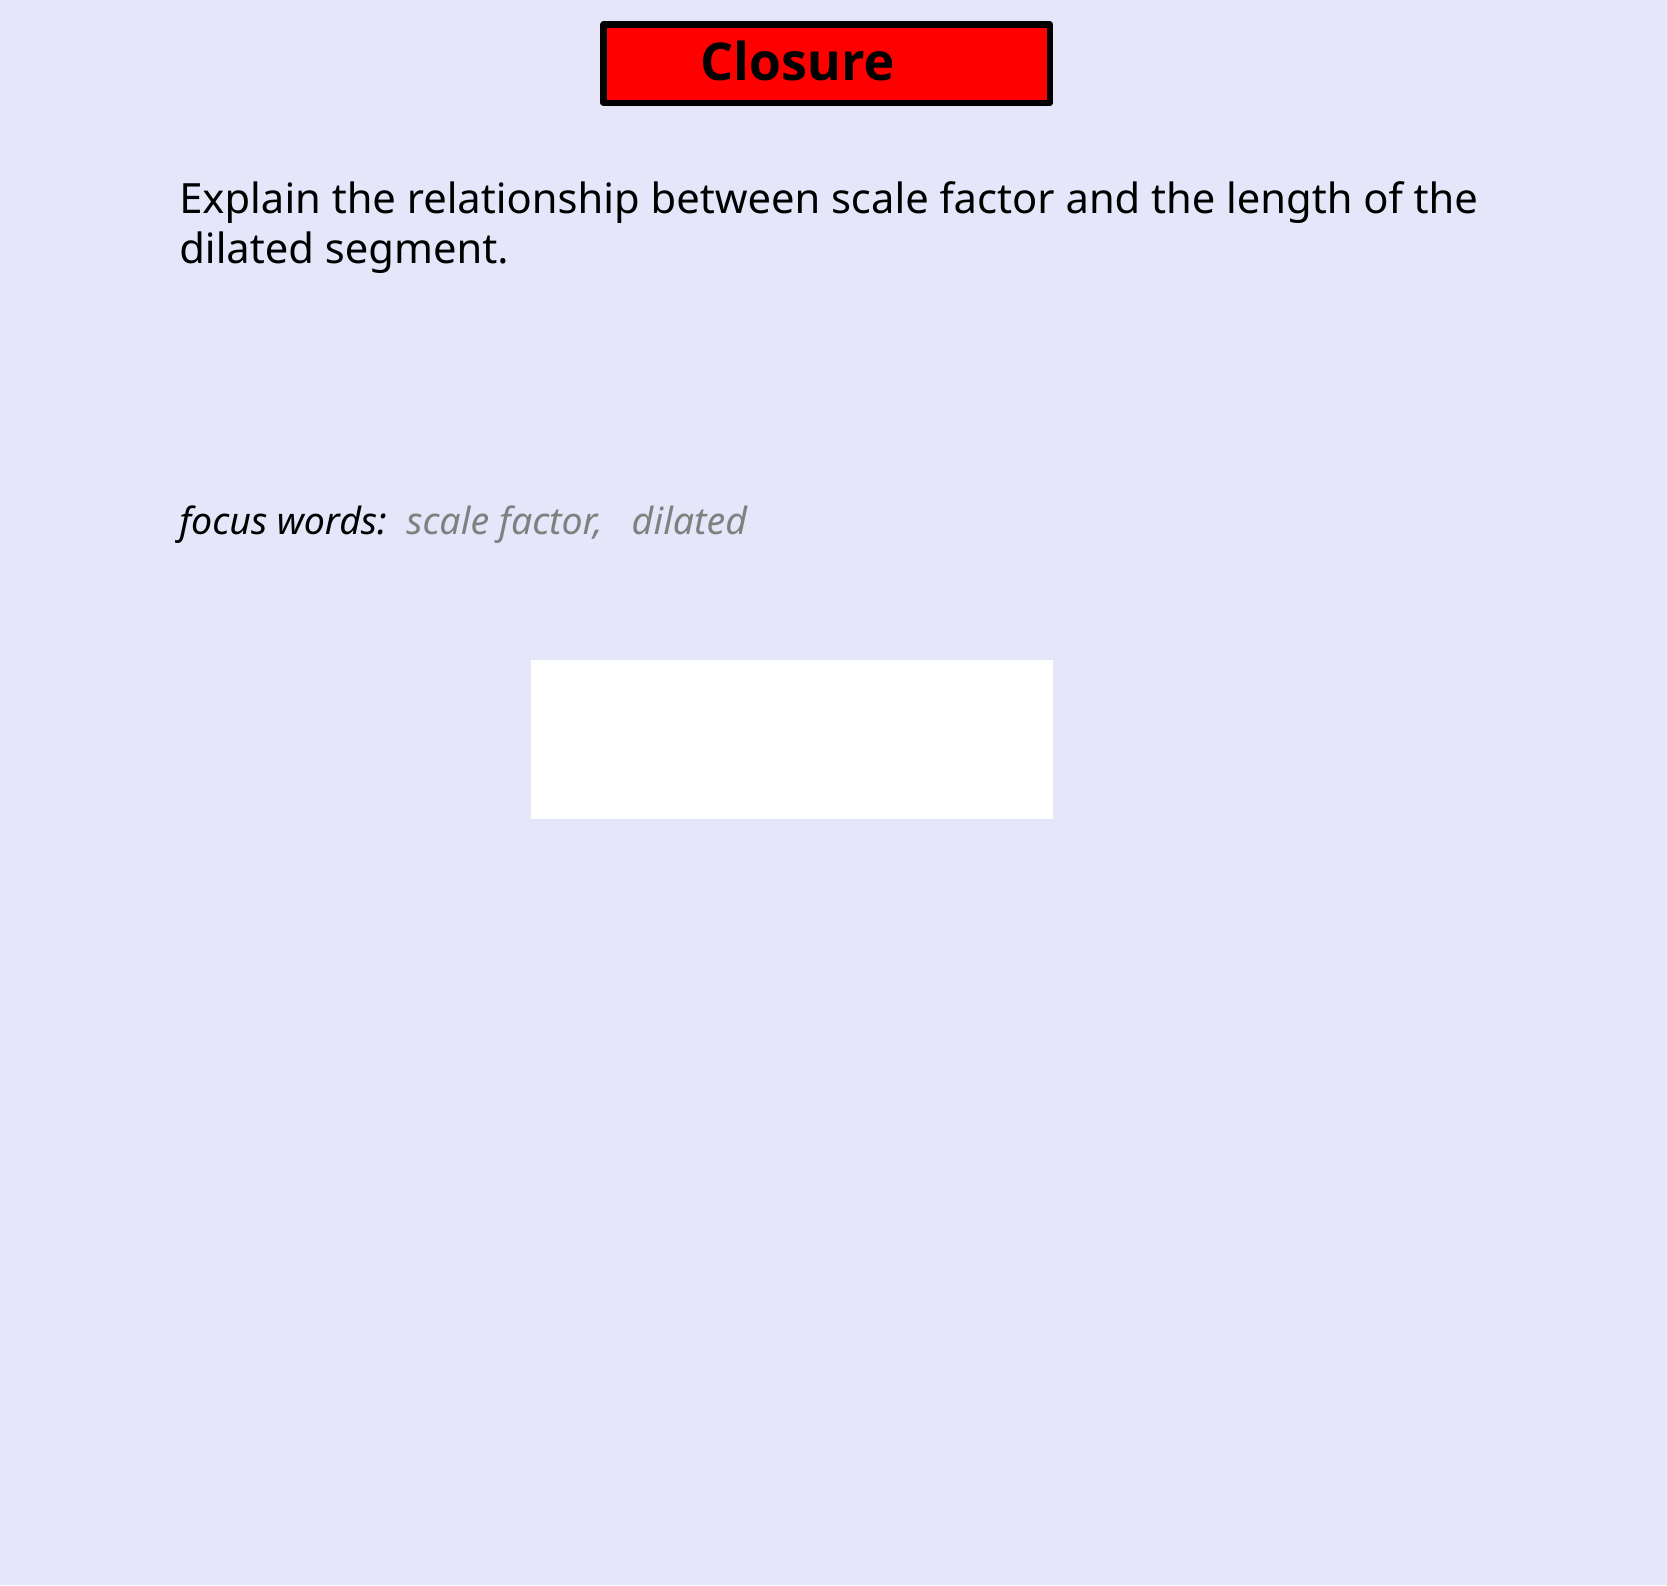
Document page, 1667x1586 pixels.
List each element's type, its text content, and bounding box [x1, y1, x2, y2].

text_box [603, 20, 1051, 103]
picture [531, 660, 1053, 819]
text_box Explain the relationship between scale factor and the length of the dilated segment. [164, 164, 1592, 280]
text_box focus words: scale factor, dilated [164, 489, 1131, 550]
